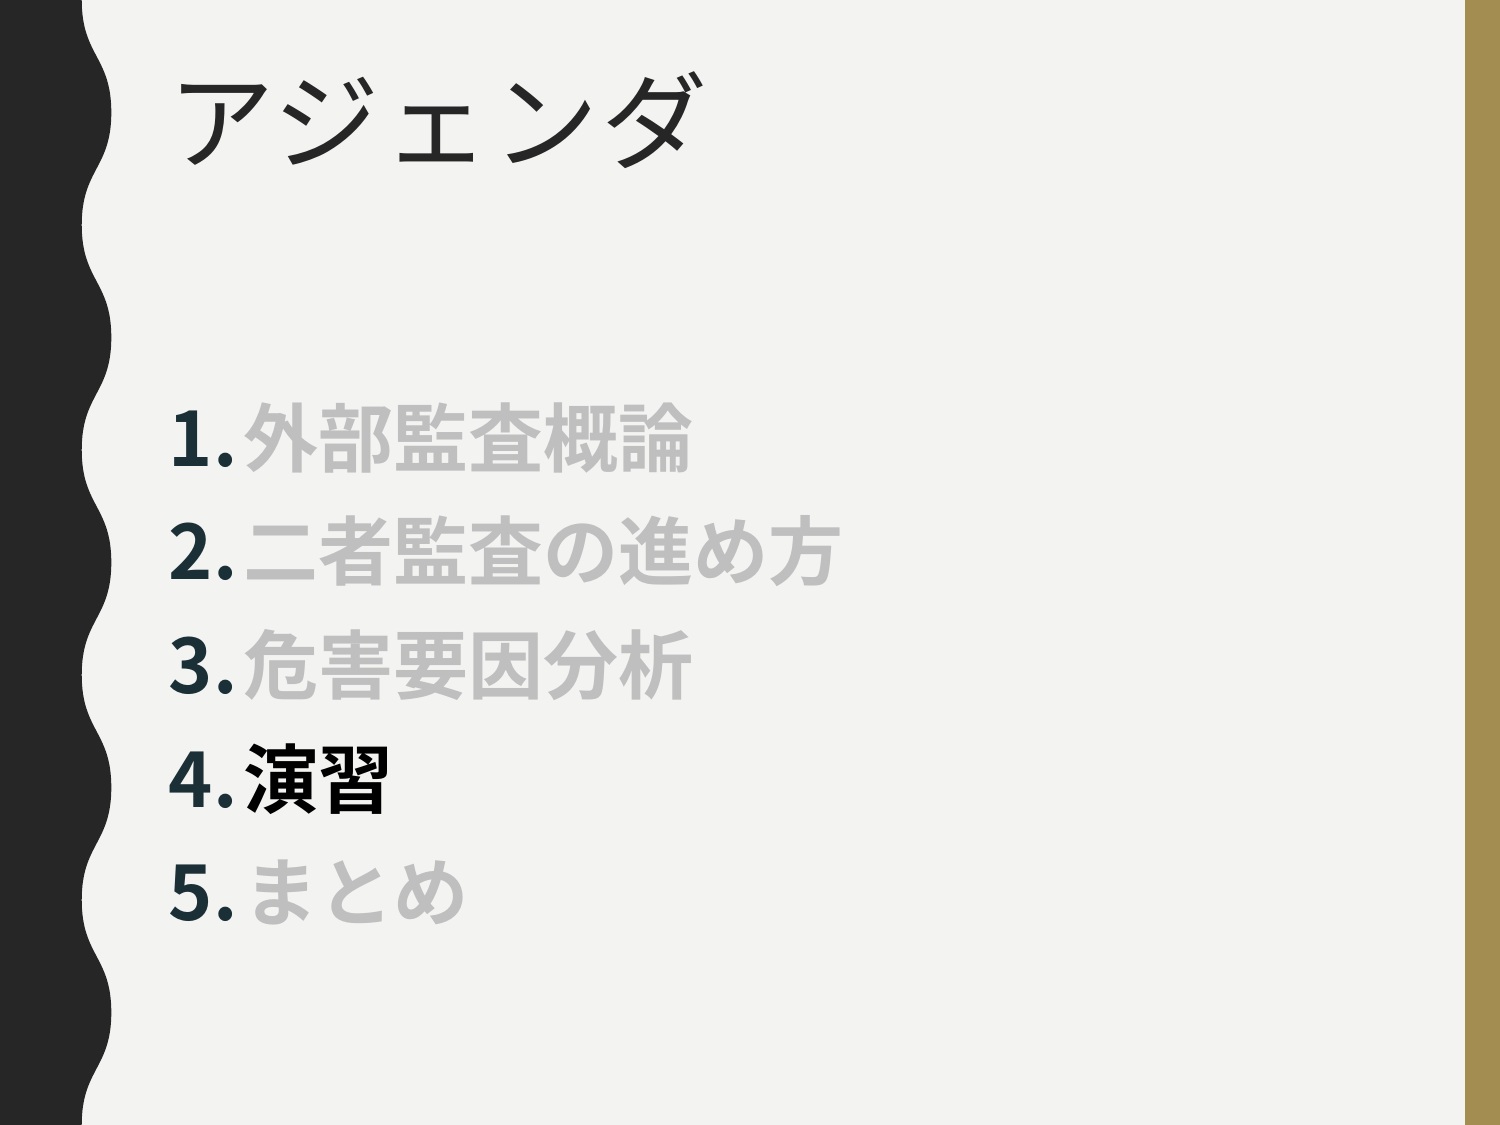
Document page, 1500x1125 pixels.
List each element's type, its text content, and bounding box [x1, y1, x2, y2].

list 外部監査概論 二者監査の進め方 危害要因分析 演習 まとめ [154, 375, 1407, 965]
title アジェンダ [154, 62, 1407, 308]
